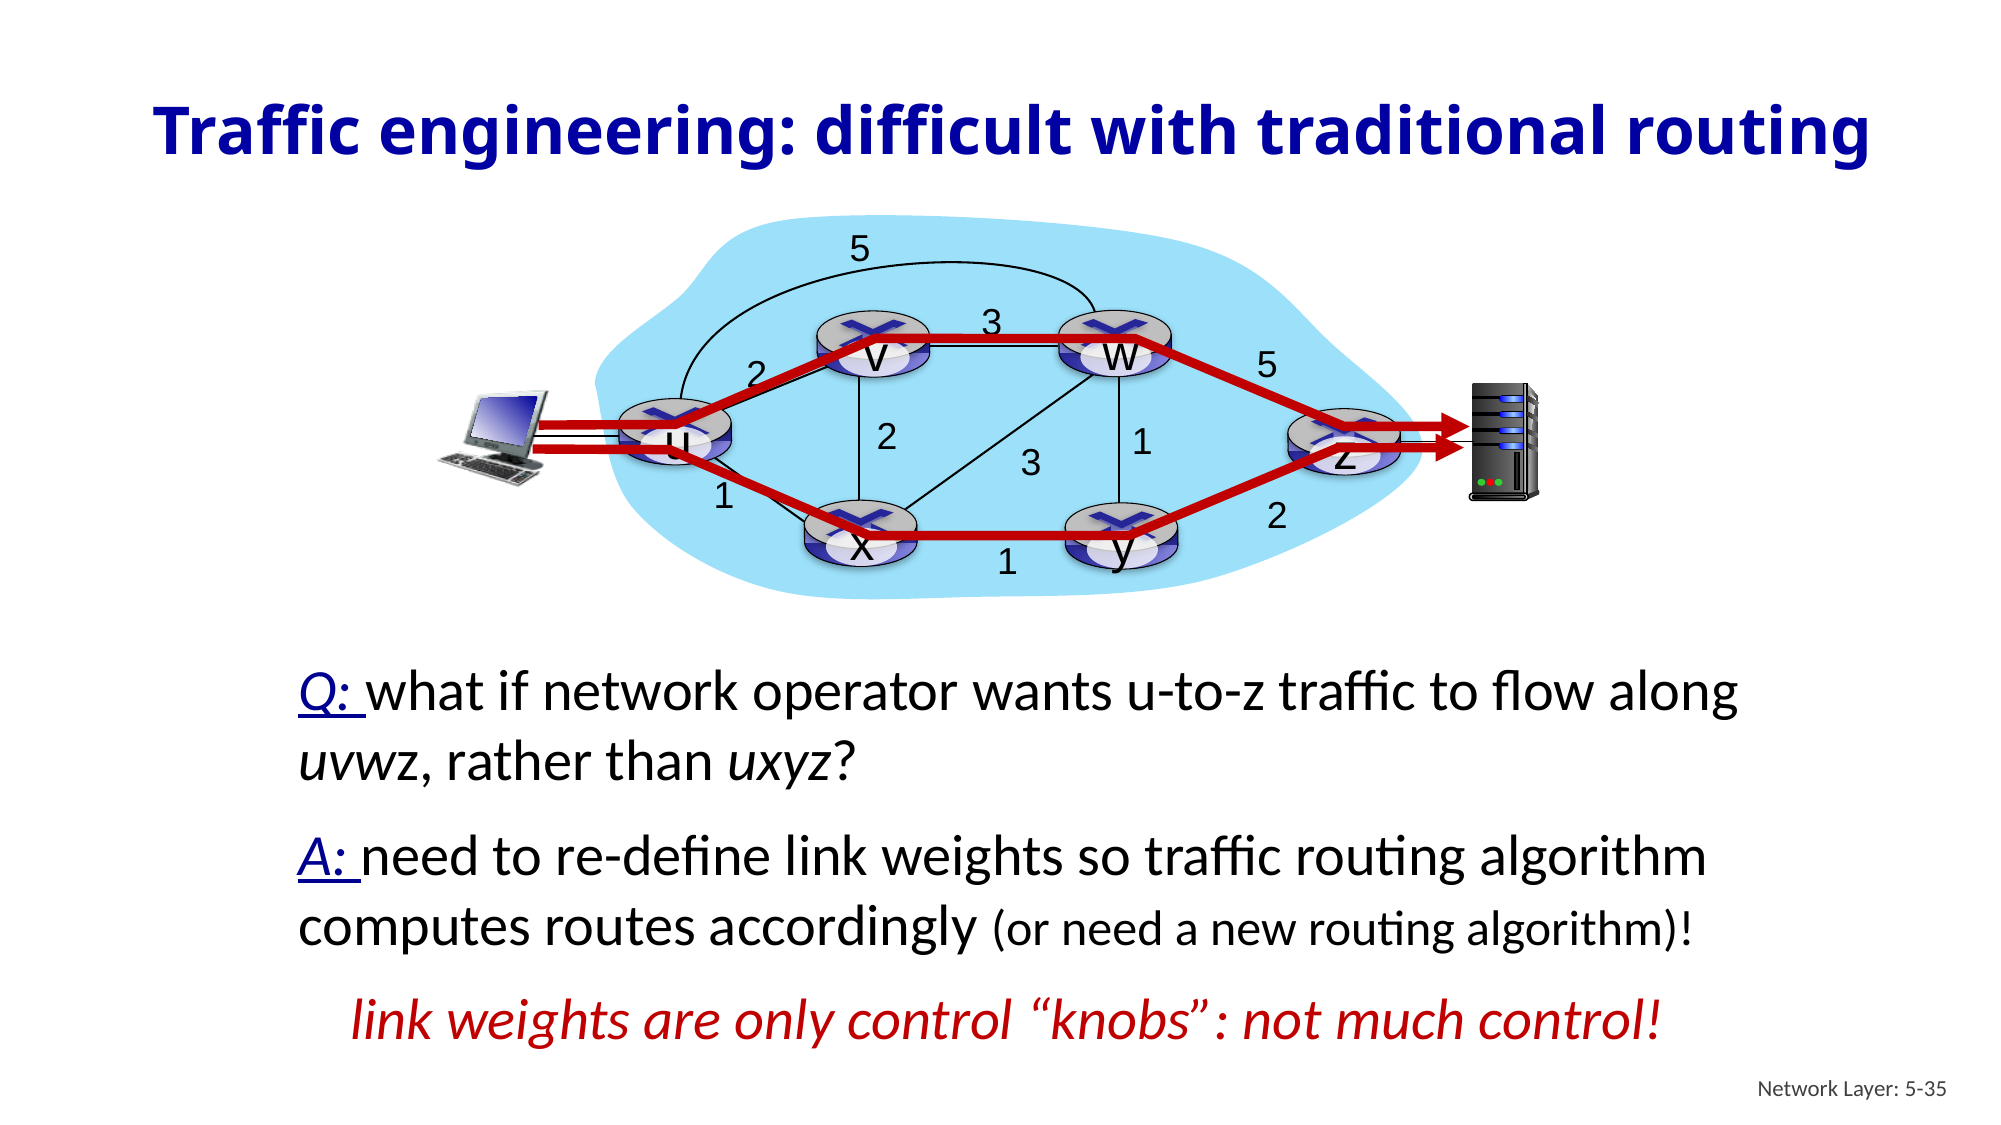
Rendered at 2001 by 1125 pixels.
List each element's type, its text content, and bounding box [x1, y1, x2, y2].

text_box link weights are only control “knobs”: not much control! [335, 974, 1680, 1059]
text_box Q: what if network operator wants u-to-z traffic to flow along uvwz, rather than uxyz? A: need to re-define link weights so traffic routing algorithm computes routes accordingly (or need a new routing algorithm)! [283, 644, 1880, 964]
title Traffic engineering: difficult with traditional routing [137, 59, 1895, 207]
slide_number Network Layer: 5-35 [1512, 1056, 1963, 1117]
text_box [411, 209, 1540, 604]
